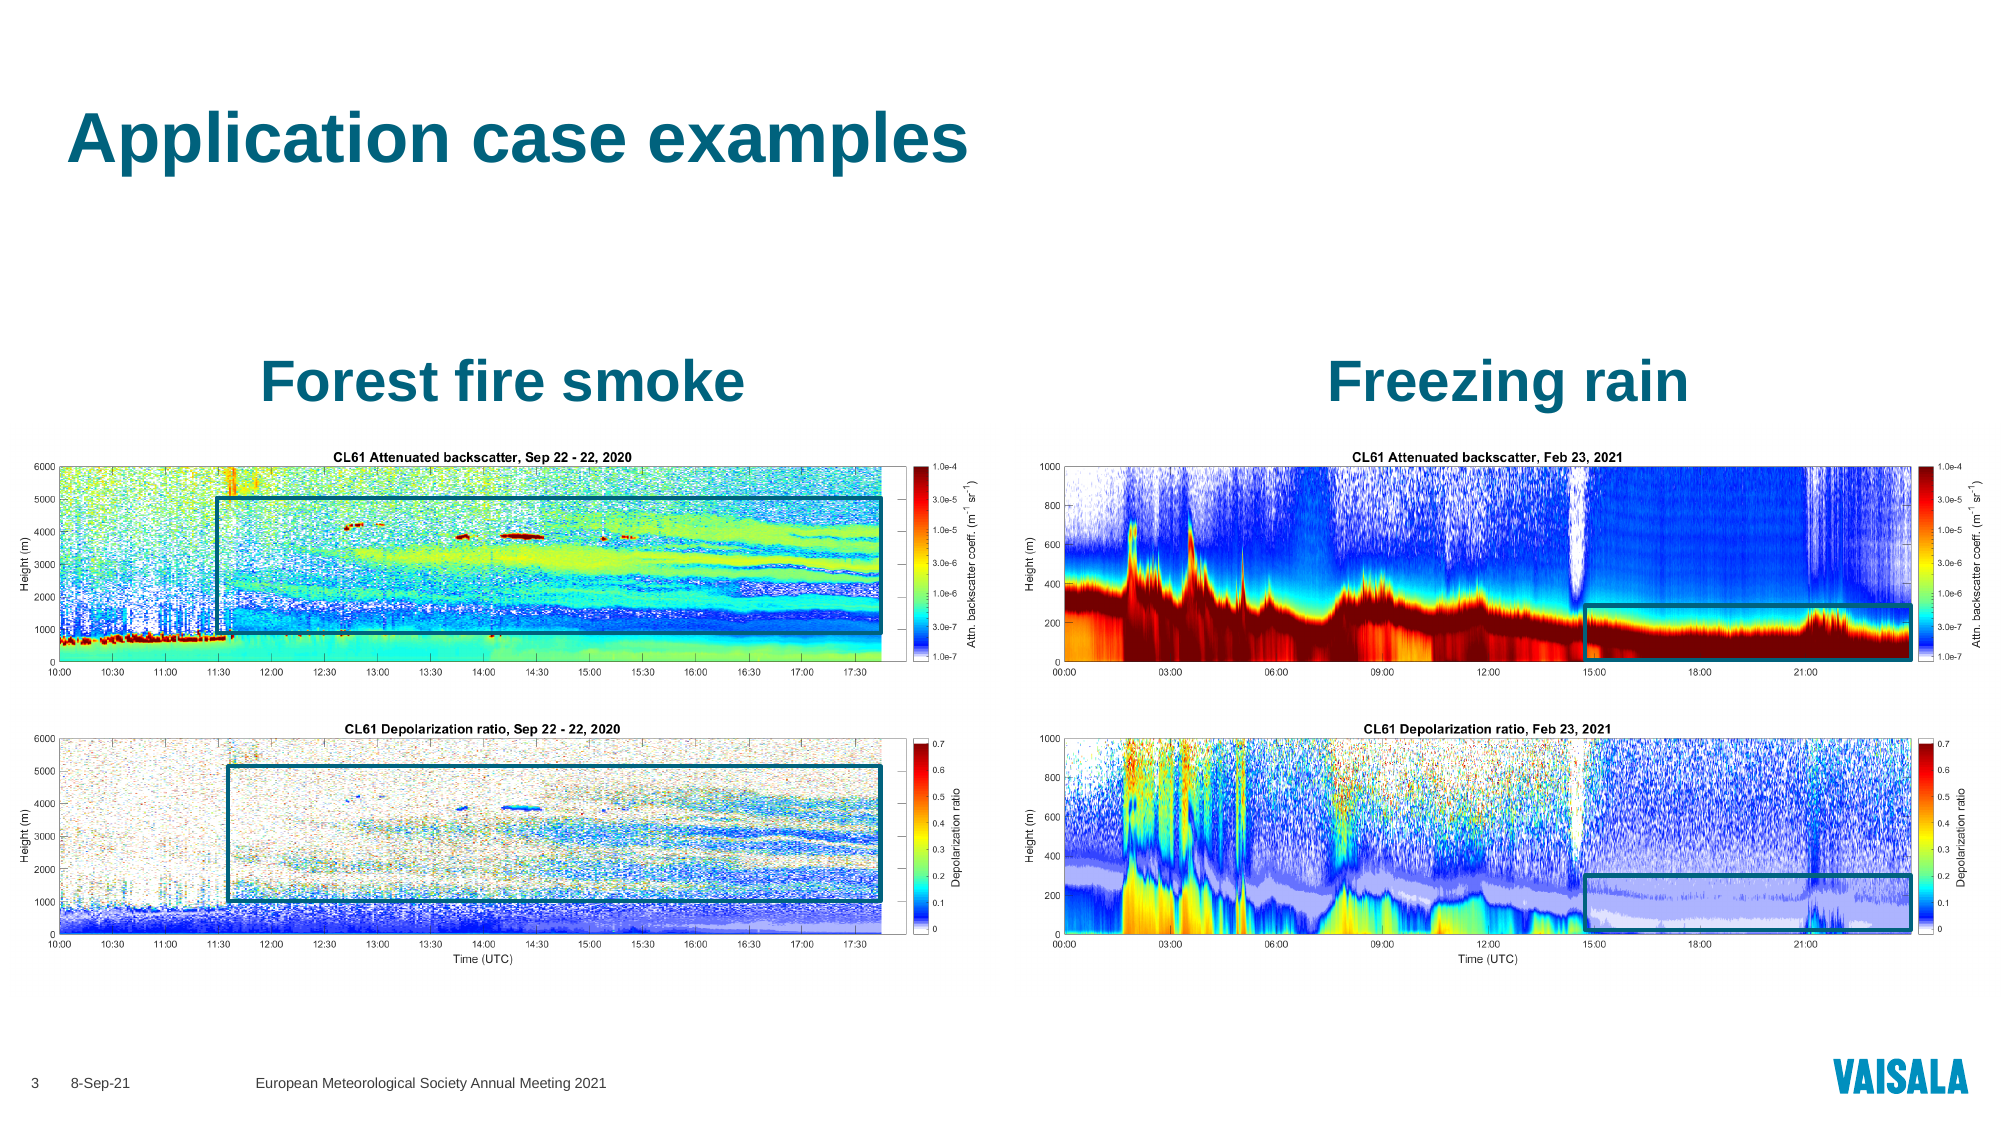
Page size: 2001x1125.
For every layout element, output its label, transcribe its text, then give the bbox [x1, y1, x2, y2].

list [9, 423, 1001, 997]
text_box Application case examples [66, 101, 1933, 255]
footer European Meteorological Society Annual Meeting 2021 [255, 1070, 807, 1095]
title Forest fire smoke [260, 351, 750, 422]
text_box Freezing rain [1327, 351, 1691, 422]
slide_number 3 [31, 1070, 67, 1095]
picture [1013, 423, 2001, 997]
slide_number 8-Sep-21 [70, 1070, 229, 1095]
